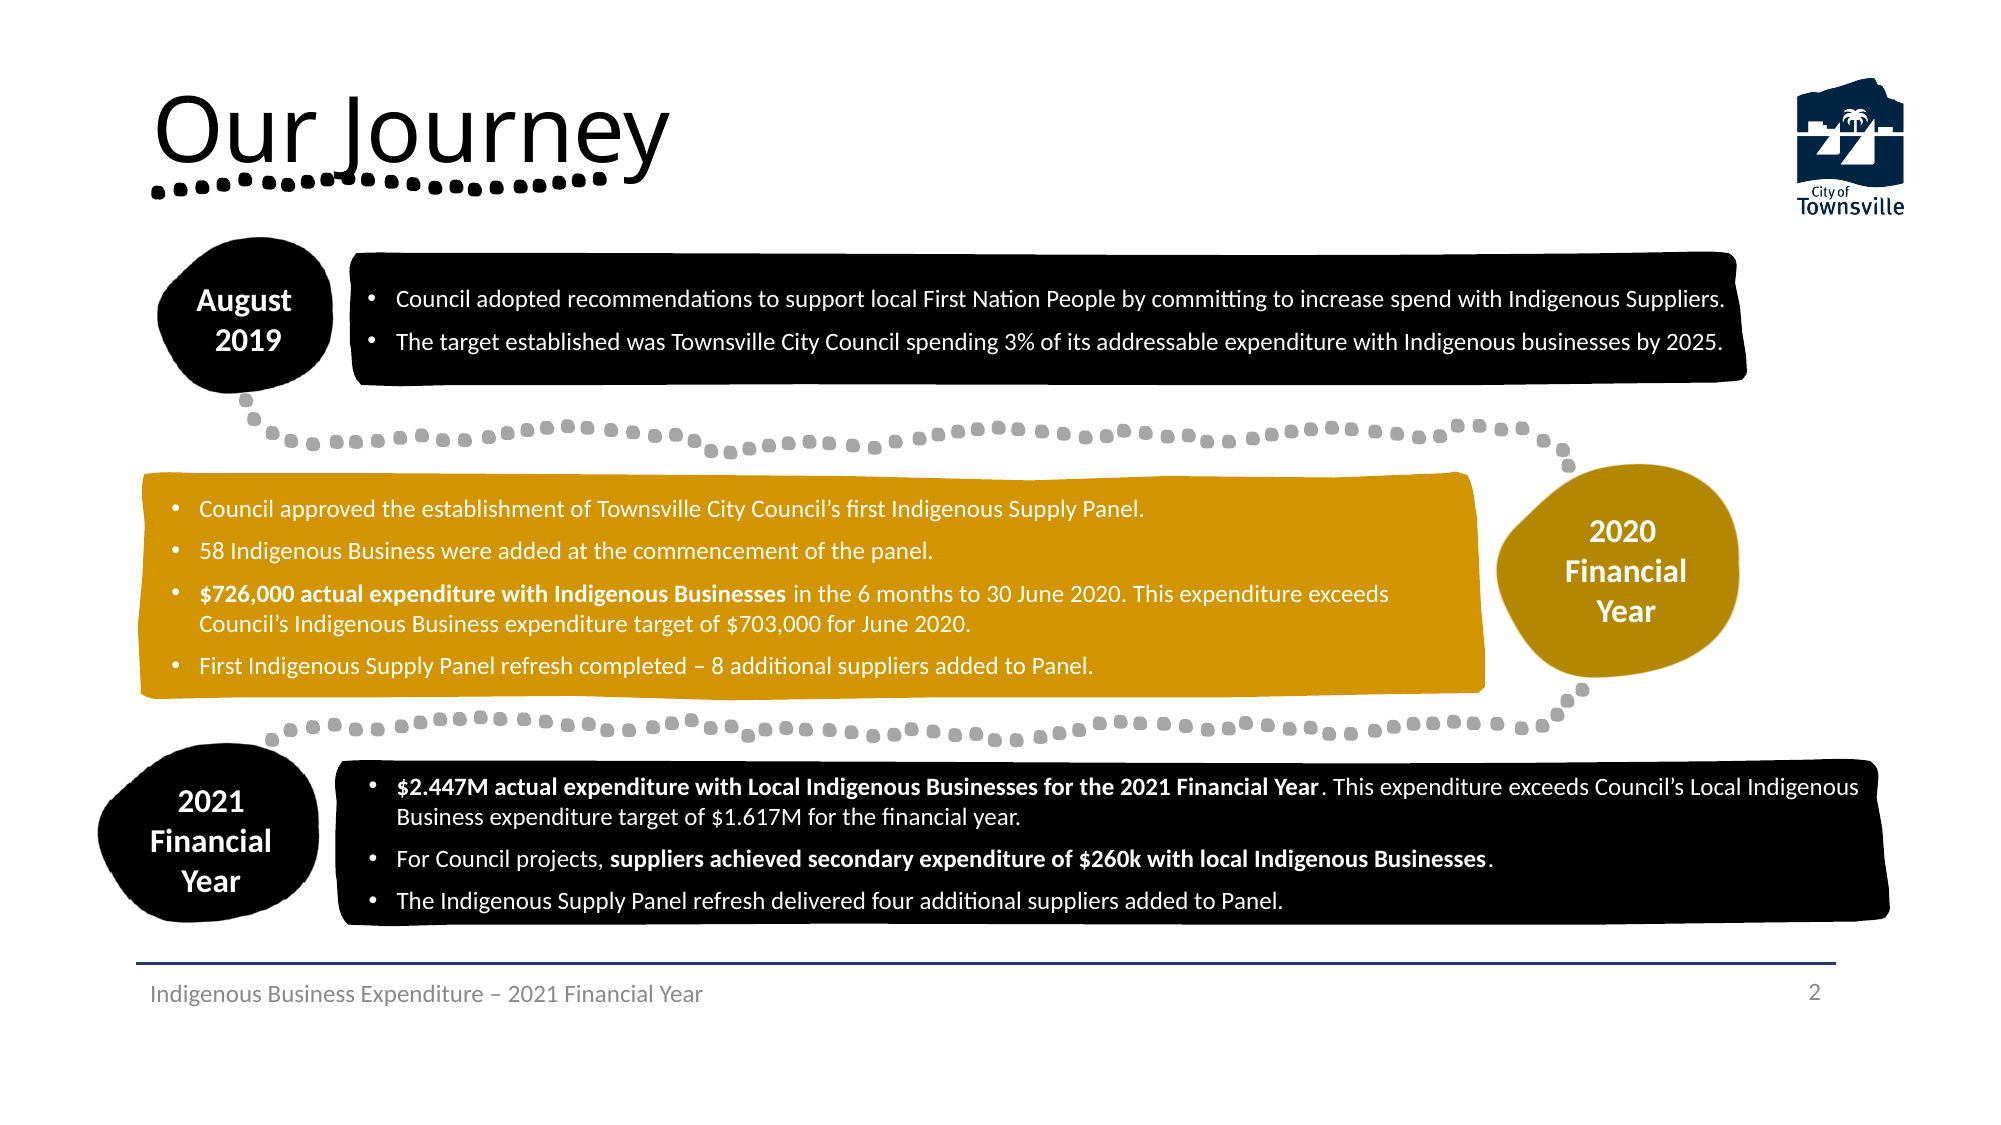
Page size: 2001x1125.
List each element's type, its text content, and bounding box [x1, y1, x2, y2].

text_box [467, 182, 482, 197]
text_box [1009, 733, 1024, 748]
text_box [1282, 721, 1297, 736]
text_box [1011, 422, 1026, 437]
text_box [622, 723, 637, 738]
text_box [560, 718, 575, 733]
text_box [1099, 429, 1114, 444]
text_box [1426, 716, 1441, 731]
text_box [798, 722, 813, 737]
text_box [1466, 716, 1481, 731]
text_box [1157, 716, 1171, 731]
text_box [1181, 428, 1196, 443]
text_box [361, 172, 375, 187]
text_box [1472, 418, 1487, 433]
text_box Council approved the establishment of Townsville City Council’s first Indigenous Supply Panel. 58 Indigenous Business were added at the commencement of the panel. $726,000 actual expenditure with Indigenous Businesses in the 6 months to 30 June 2020. This expenditure exceeds Council’s Indigenous Business expenditure target of $703,000 for June 2020. First Indigenous Supply Panel refresh completed – 8 additional suppliers added to Panel. [139, 473, 1483, 699]
text_box [1490, 716, 1505, 731]
text_box [704, 443, 719, 458]
text_box [1447, 714, 1461, 729]
text_box [581, 717, 596, 731]
text_box [724, 719, 739, 734]
text_box [703, 721, 718, 735]
text_box [1056, 426, 1071, 441]
text_box [449, 179, 464, 194]
text_box [370, 433, 385, 448]
text_box [781, 436, 796, 451]
text_box [216, 177, 231, 192]
text_box [1368, 424, 1383, 439]
text_box [1514, 721, 1529, 736]
text_box [1412, 430, 1426, 445]
text_box [1406, 716, 1421, 731]
text_box [951, 424, 966, 439]
text_box [349, 434, 363, 449]
text_box [741, 728, 756, 743]
text_box [1575, 683, 1590, 697]
slide_number 2 [1386, 964, 1837, 1021]
text_box [1325, 420, 1339, 435]
text_box [969, 726, 984, 741]
text_box [1494, 422, 1509, 437]
text_box [1092, 716, 1107, 731]
text_box [1160, 429, 1175, 444]
text_box [1222, 434, 1236, 449]
text_box [687, 433, 702, 448]
text_box [888, 434, 903, 449]
picture [1490, 460, 1744, 683]
text_box [406, 177, 421, 192]
text_box [970, 422, 985, 437]
text_box [987, 733, 1002, 748]
text_box [648, 428, 662, 443]
text_box [844, 725, 859, 740]
text_box [433, 712, 448, 727]
text_box [1260, 718, 1275, 733]
text_box [1239, 715, 1253, 730]
text_box [265, 426, 280, 440]
text_box [457, 433, 472, 448]
text_box [991, 420, 1006, 435]
text_box [1536, 433, 1551, 448]
text_box [384, 174, 399, 189]
text_box [1284, 424, 1299, 439]
text_box [1138, 425, 1153, 440]
text_box [669, 427, 684, 442]
text_box [592, 171, 607, 186]
text_box [1322, 726, 1337, 741]
text_box [1550, 707, 1565, 722]
text_box [723, 445, 738, 460]
text_box [436, 433, 451, 448]
text_box [517, 712, 532, 727]
picture [92, 739, 324, 928]
text_box [393, 430, 408, 445]
text_box [1078, 430, 1093, 445]
text_box [538, 714, 553, 729]
text_box [239, 397, 254, 408]
text_box Indigenous Business Expenditure – 2021 Financial Year [135, 970, 905, 1015]
text_box [489, 180, 504, 195]
text_box [1033, 730, 1048, 744]
text_box [552, 175, 567, 190]
text_box [758, 722, 773, 737]
text_box [1200, 722, 1215, 737]
text_box [604, 423, 619, 437]
text_box [1304, 422, 1319, 437]
text_box [341, 170, 356, 185]
text_box [1178, 719, 1193, 733]
text_box [238, 172, 253, 187]
text_box [320, 172, 335, 187]
text_box [195, 180, 210, 195]
text_box [428, 180, 443, 195]
text_box [452, 711, 467, 726]
text_box [1344, 726, 1358, 741]
text_box [867, 440, 882, 455]
text_box [1221, 721, 1236, 736]
text_box [284, 433, 299, 448]
text_box [281, 177, 296, 192]
text_box [173, 182, 188, 197]
text_box [1035, 424, 1049, 439]
text_box [481, 430, 496, 444]
text_box Our Journey [137, 76, 1863, 218]
text_box [1433, 429, 1448, 444]
text_box [473, 710, 488, 725]
text_box [394, 719, 409, 734]
text_box [1245, 431, 1260, 446]
text_box [513, 179, 528, 194]
text_box [1450, 418, 1465, 433]
text_box [493, 711, 508, 726]
text_box $2.447M actual expenditure with Local Indigenous Businesses for the 2021 Financial Year. This expenditure exceeds Council’s Local Indigenous Business expenditure target of $1.617M for the financial year. For Council projects, suppliers achieved secondary expenditure of $260k with local Indigenous Businesses. The Indigenous Supply Panel refresh delivered four additional suppliers added to Panel. [337, 761, 1888, 925]
picture [1797, 78, 1904, 215]
text_box [560, 419, 575, 434]
text_box [664, 716, 679, 731]
text_box [887, 727, 902, 742]
text_box [1556, 442, 1571, 457]
text_box [1344, 422, 1359, 437]
text_box [926, 724, 941, 739]
text_box [327, 717, 342, 732]
text_box [520, 423, 535, 437]
text_box [912, 431, 927, 446]
text_box Council adopted recommendations to support local First Nation People by committing to increase spend with Indigenous Suppliers. The target established was Townsville City Council spending 3% of its addressable expenditure with Indigenous businesses by 2025. [351, 253, 1745, 385]
text_box [283, 723, 298, 738]
text_box [247, 412, 262, 426]
picture [152, 234, 336, 397]
text_box [1200, 434, 1215, 449]
text_box [802, 434, 817, 449]
text_box [742, 441, 757, 456]
text_box [1072, 723, 1087, 737]
text_box [1386, 719, 1401, 734]
text_box [948, 728, 963, 742]
text_box [329, 434, 344, 449]
text_box [1515, 421, 1530, 436]
text_box [822, 436, 837, 451]
text_box [265, 732, 279, 739]
text_box [348, 722, 363, 737]
text_box [931, 427, 946, 442]
text_box [580, 420, 595, 435]
text_box [370, 722, 385, 737]
text_box [1264, 427, 1279, 442]
text_box [306, 437, 321, 452]
text_box [904, 722, 919, 737]
text_box [1535, 718, 1550, 733]
text_box [306, 720, 320, 734]
text_box [779, 720, 794, 735]
text_box [262, 175, 277, 190]
text_box [413, 715, 428, 730]
text_box [1560, 693, 1575, 708]
text_box [571, 173, 586, 188]
text_box [1117, 423, 1131, 438]
text_box [1113, 714, 1128, 729]
text_box [684, 713, 699, 728]
text_box [1133, 716, 1148, 731]
text_box [822, 723, 837, 737]
text_box [1052, 726, 1067, 740]
text_box [600, 723, 615, 738]
text_box [1390, 426, 1405, 441]
text_box [626, 425, 641, 440]
text_box [415, 428, 429, 443]
text_box [500, 426, 515, 440]
text_box [540, 420, 554, 435]
text_box [1367, 723, 1382, 738]
text_box [532, 178, 547, 193]
text_box [1303, 720, 1318, 735]
text_box [762, 438, 777, 453]
text_box [151, 185, 166, 200]
text_box [845, 438, 860, 453]
text_box [646, 720, 660, 735]
text_box [866, 728, 881, 743]
text_box [300, 174, 315, 189]
